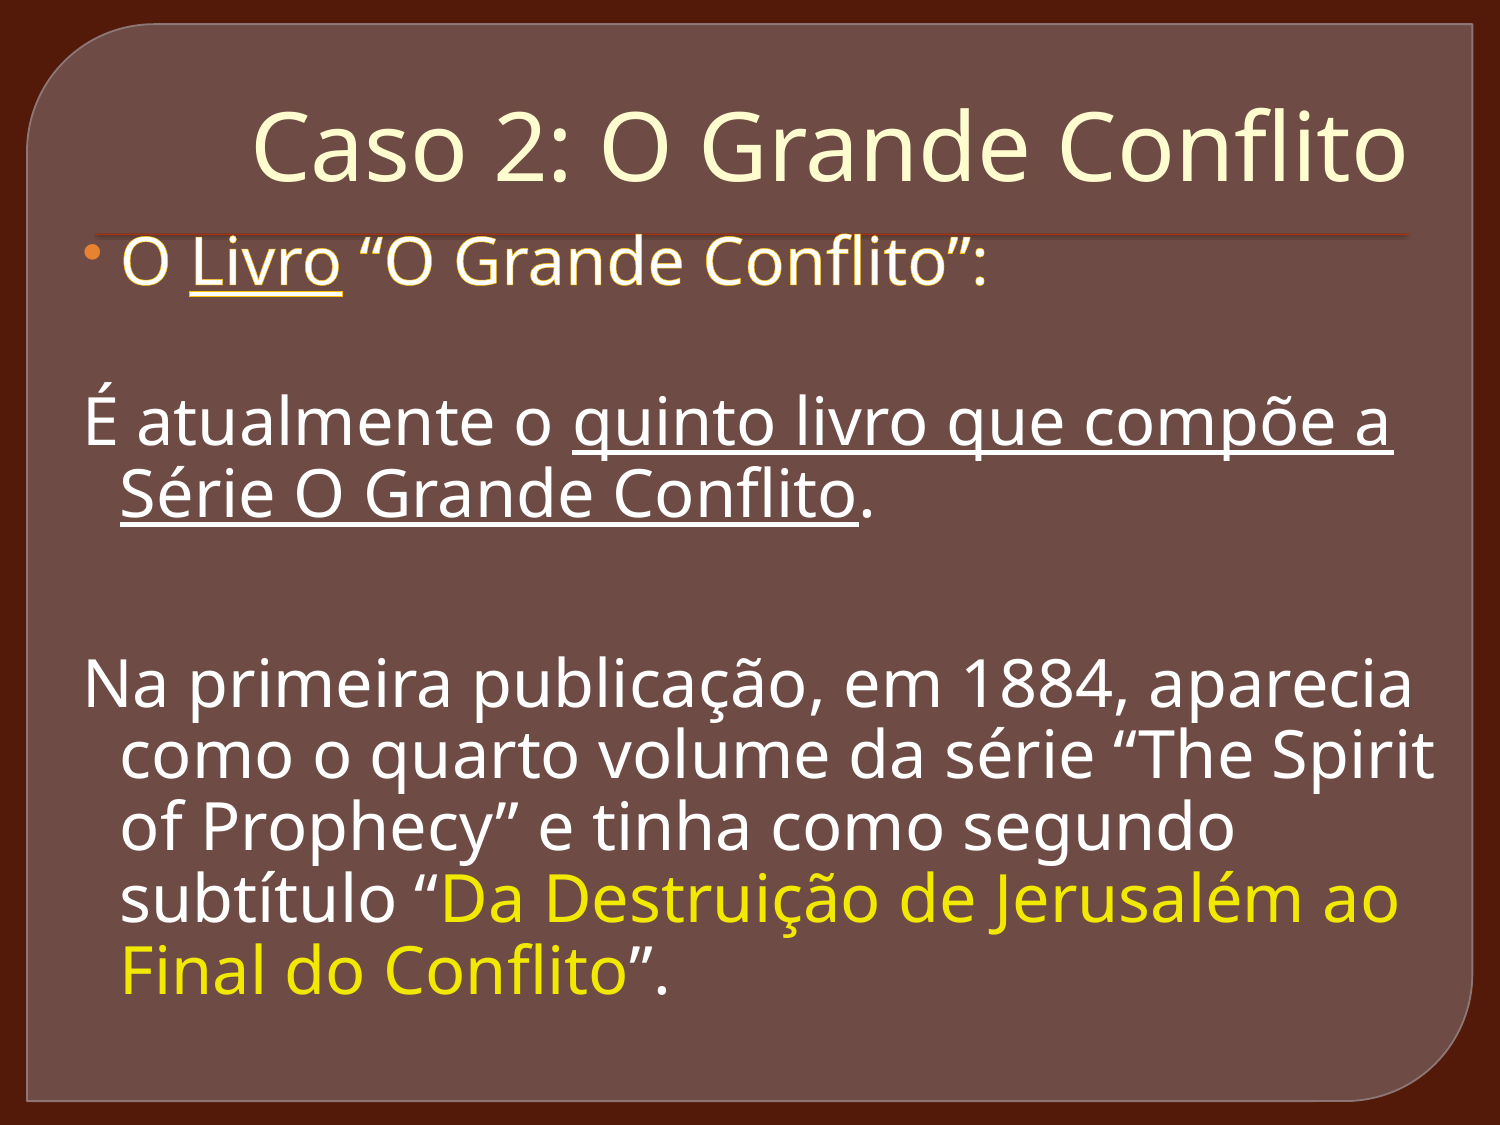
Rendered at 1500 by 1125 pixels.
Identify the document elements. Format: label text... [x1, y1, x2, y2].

list O Livro “O Grande Conflito”: É atualmente o quinto livro que compõe a Série O Grande Conflito. Na primeira publicação, em 1884, aparecia como o quarto volume da série “The Spirit of Prophecy” e tinha como segundo subtítulo “Da Destruição de Jerusalém ao Final do Conflito”. [0, 219, 1483, 1125]
title Caso 2: O Grande Conflito [75, 41, 1425, 209]
